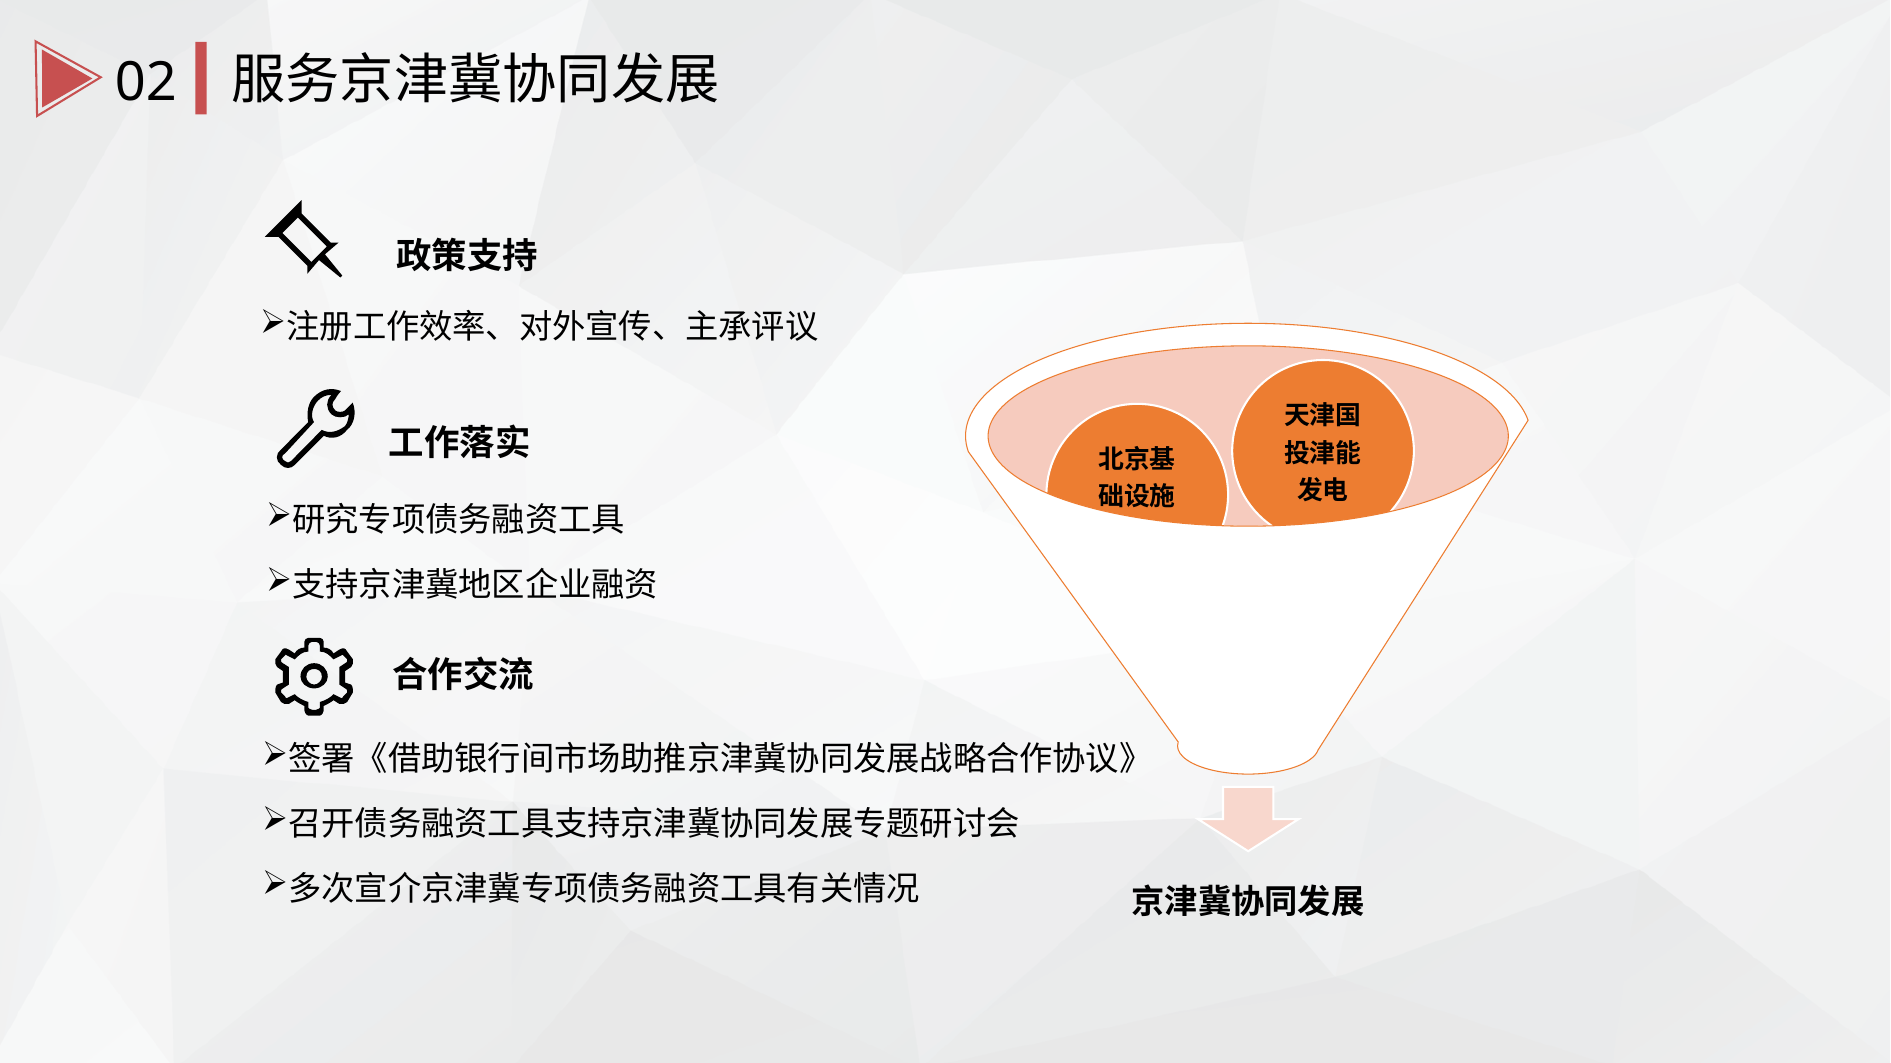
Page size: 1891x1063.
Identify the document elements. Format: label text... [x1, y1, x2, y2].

text_box 工作落实 [374, 412, 680, 471]
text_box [27, 40, 102, 114]
text_box [276, 389, 355, 468]
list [965, 319, 1774, 964]
text_box 注册工作效率、对外宣传、主承评议 [245, 297, 914, 353]
text_box 签署《借助银行间市场助推京津冀协同发展战略合作协议》 召开债务融资工具支持京津冀协同发展专题研讨会 多次宣介京津冀专项债务融资工具有关情况 [247, 729, 965, 915]
text_box 02 [100, 39, 207, 119]
text_box [275, 637, 353, 716]
text_box [194, 41, 208, 115]
text_box [264, 200, 343, 278]
text_box 服务京津冀协同发展 [217, 37, 1014, 117]
text_box 合作交流 [377, 644, 612, 702]
text_box 政策支持 [381, 225, 787, 284]
text_box 研究专项债务融资工具 支持京津冀地区企业融资 [251, 490, 817, 611]
picture [0, 0, 1891, 1063]
